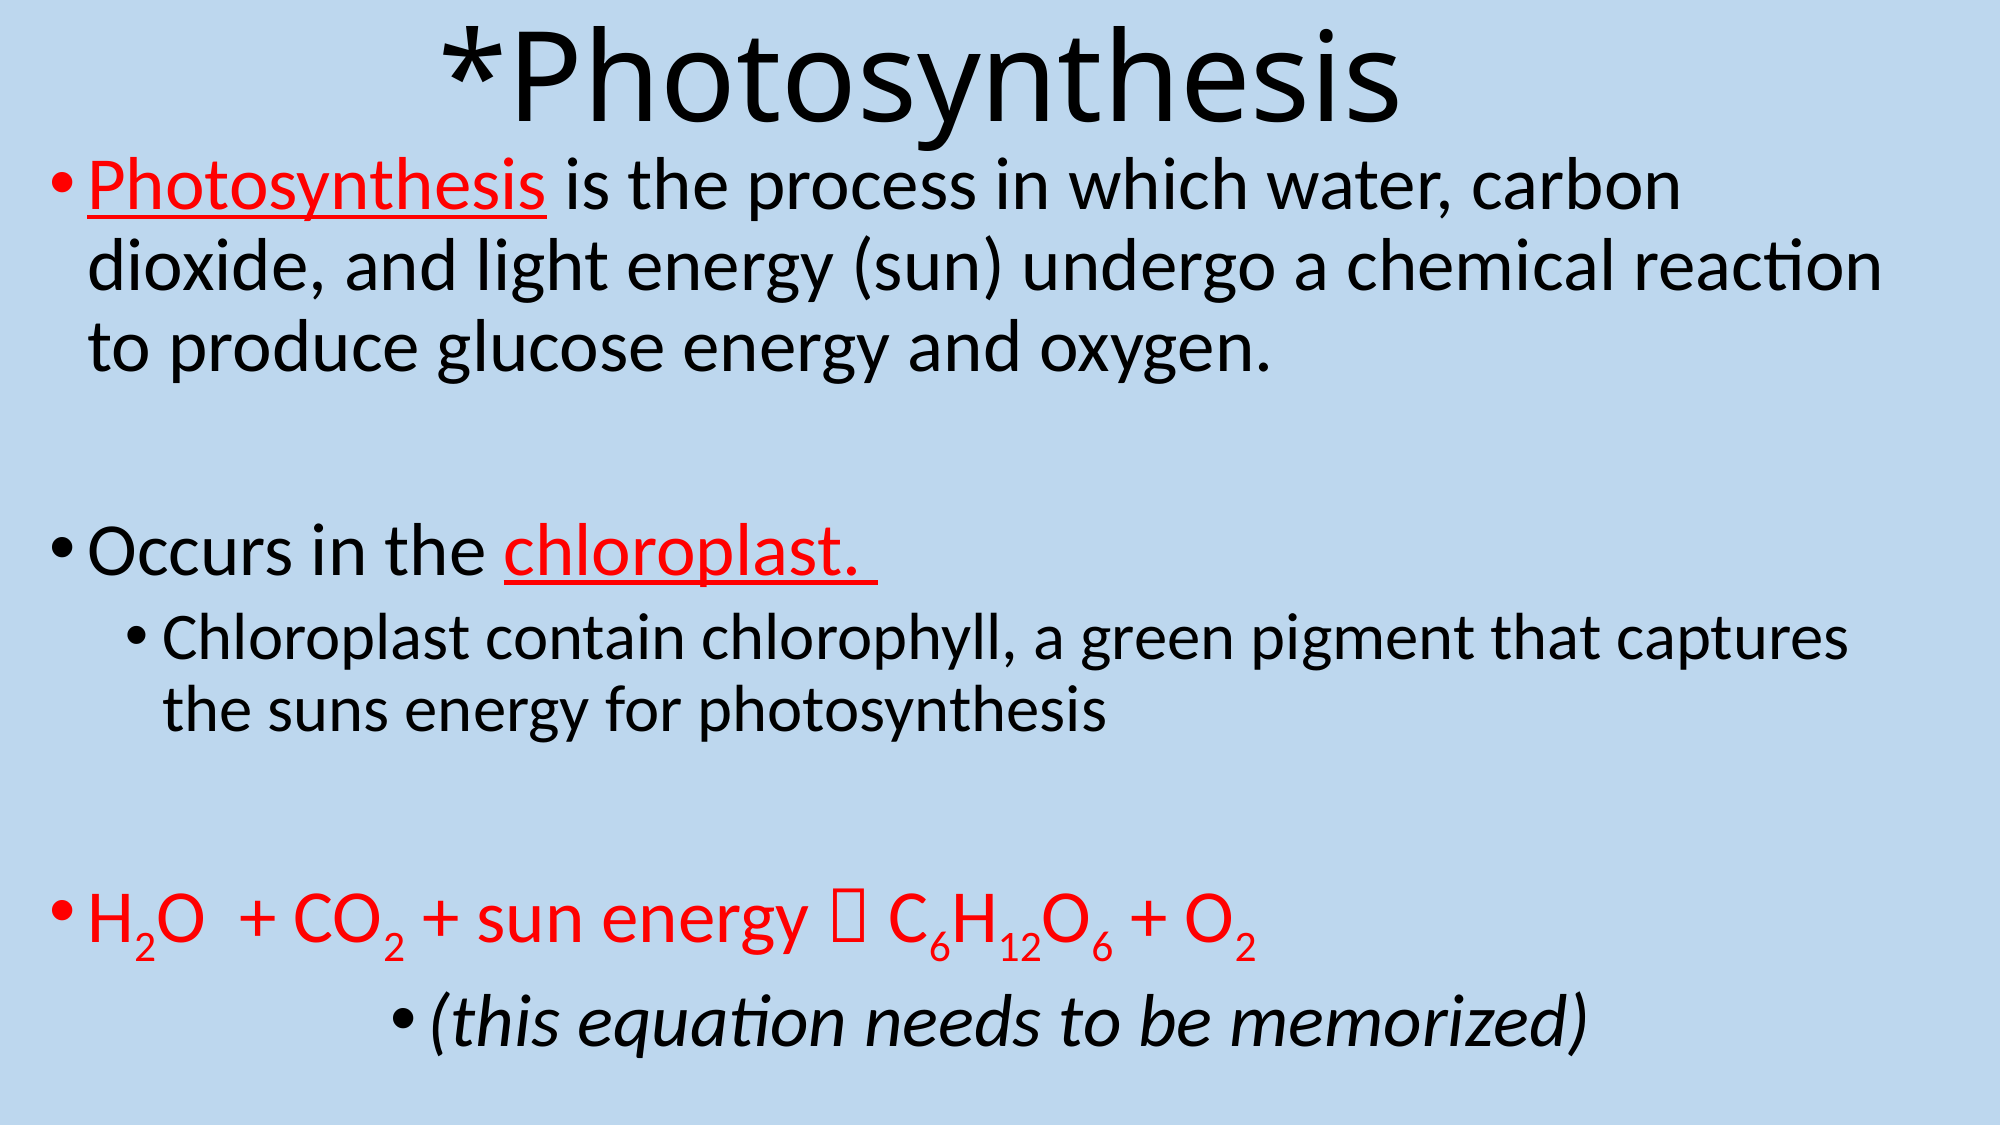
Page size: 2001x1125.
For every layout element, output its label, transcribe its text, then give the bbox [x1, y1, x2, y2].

list Photosynthesis is the process in which water, carbon dioxide, and light energy (sun) undergo a chemical reaction to produce glucose energy and oxygen. Occurs in the chloroplast. Chloroplast contain chlorophyll, a green pigment that captures the suns energy for photosynthesis H2O + CO2 + sun energy  C6H12O6 + O2 (this equation needs to be memorized) [34, 137, 1948, 1100]
title *Photosynthesis [324, 0, 1550, 137]
